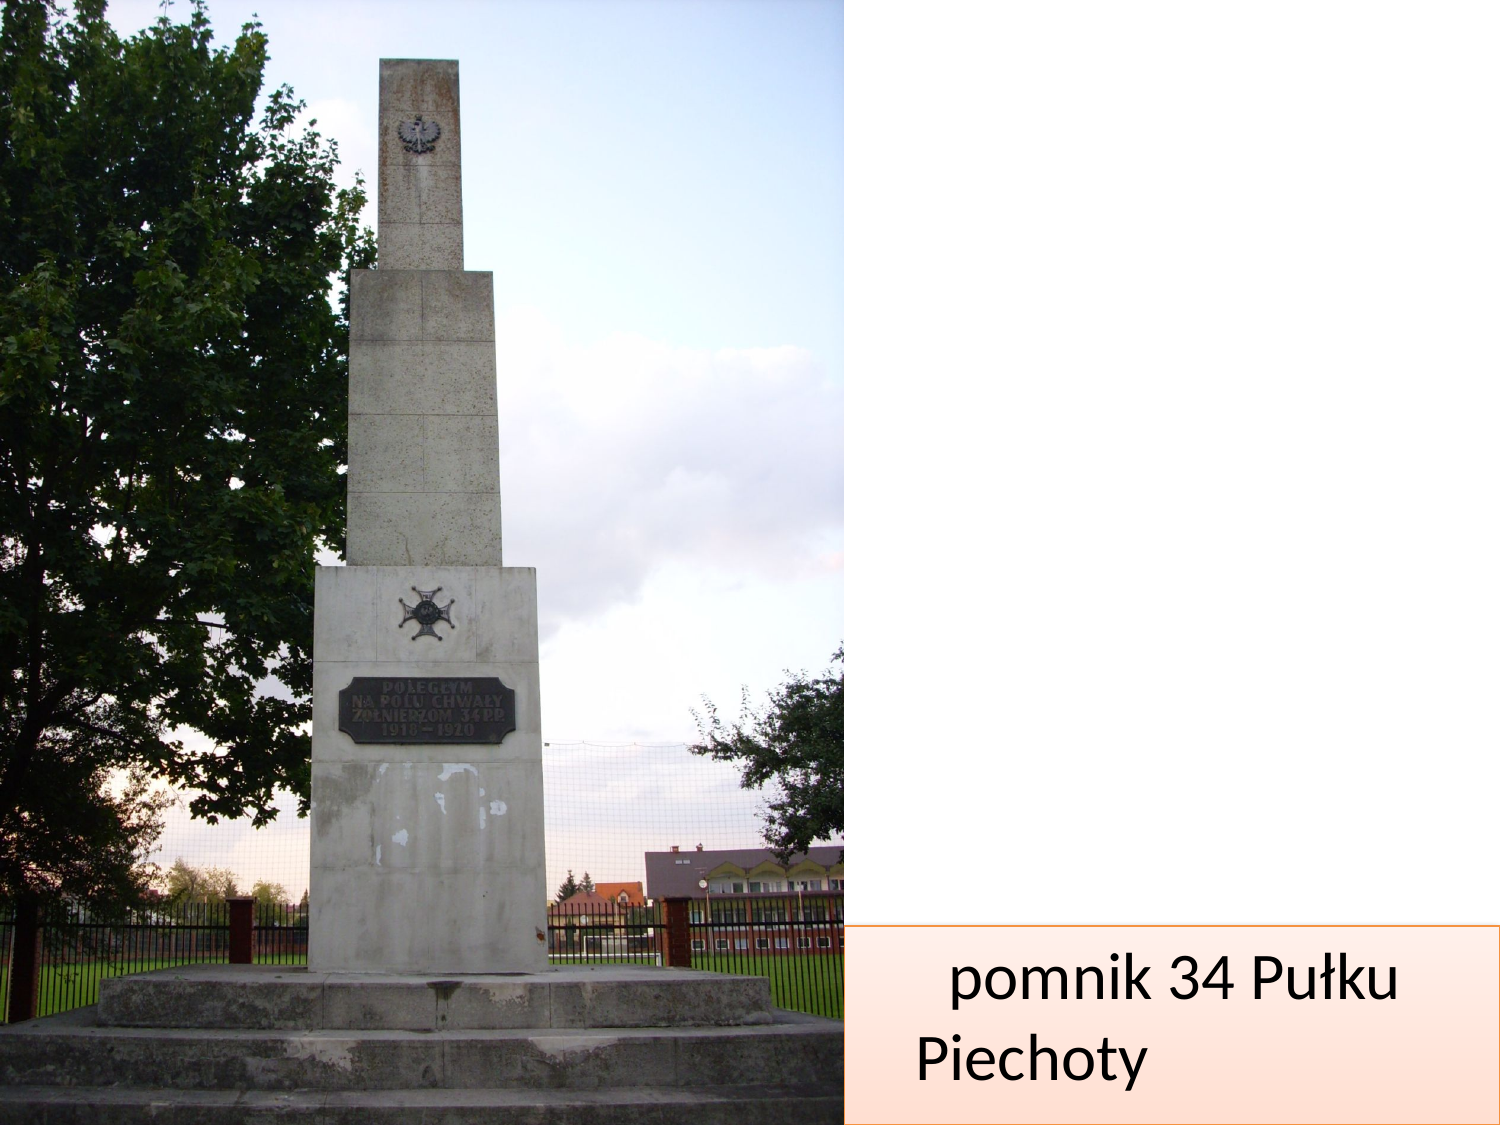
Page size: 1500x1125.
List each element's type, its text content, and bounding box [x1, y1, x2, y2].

list pomnik 34 Pułku Piechoty [848, 925, 1500, 1125]
picture [0, 0, 844, 1125]
